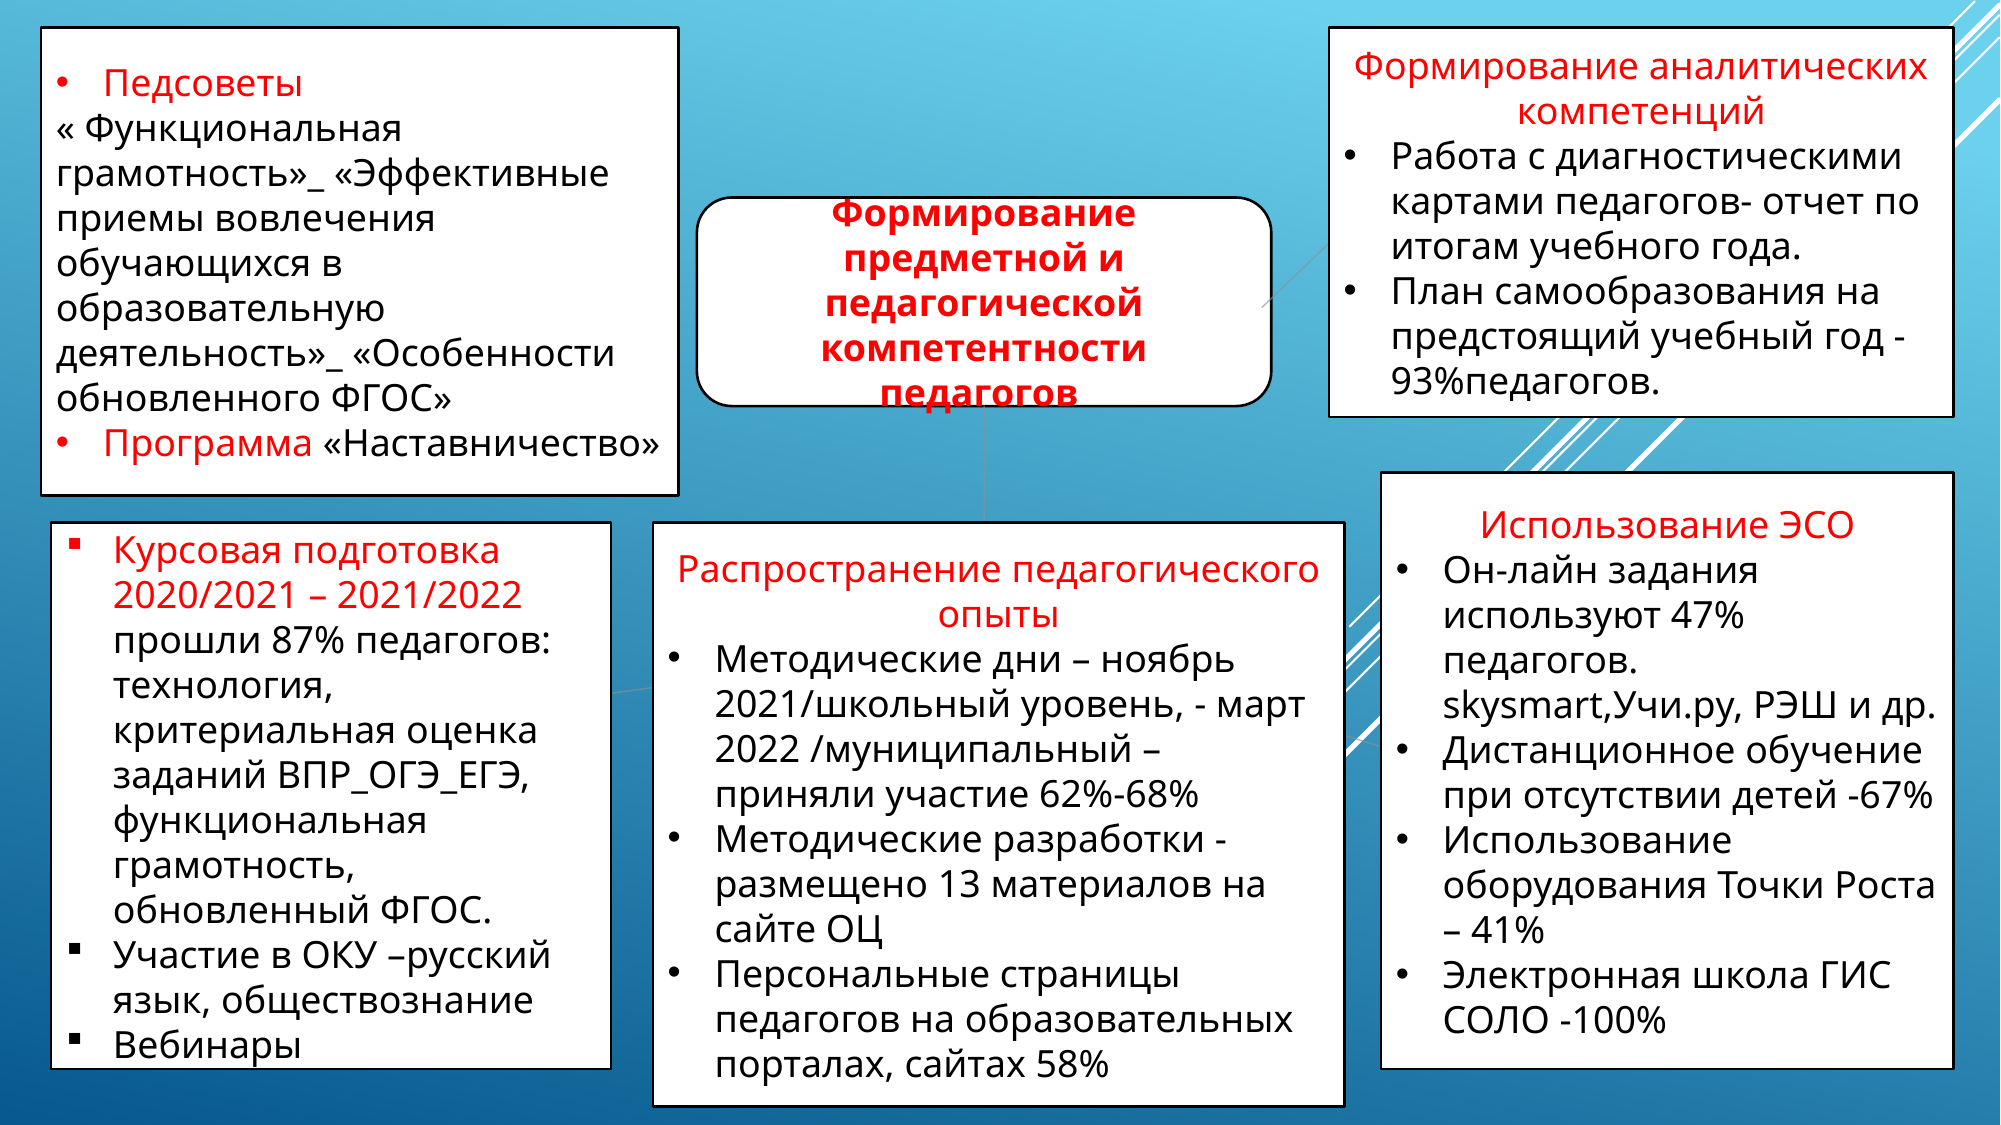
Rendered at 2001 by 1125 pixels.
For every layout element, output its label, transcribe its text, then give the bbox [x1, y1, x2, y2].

text_box Педсоветы « Функциональная грамотность»_ «Эффективные приемы вовлечения обучающихся в образовательную деятельность»_ «Особенности обновленного ФГОС» Программа «Наставничество» [40, 26, 680, 497]
text_box Формирование аналитических компетенций Работа с диагностическими картами педагогов- отчет по итогам учебного года. План самообразования на предстоящий учебный год -93%педагогов. [1328, 26, 1955, 418]
text_box Распространение педагогического опыты Методические дни – ноябрь 2021/школьный уровень, - март 2022 /муниципальный – приняли участие 62%-68% Методические разработки -размещено 13 материалов на сайте ОЦ Персональные страницы педагогов на образовательных порталах, сайтах 58% [652, 521, 1346, 1108]
text_box Курсовая подготовка 2020/2021 – 2021/2022 прошли 87% педагогов: технология, критериальная оценка заданий ВПР_ОГЭ_ЕГЭ, функциональная грамотность, обновленный ФГОС. Участие в ОКУ –русский язык, обществознание Вебинары [50, 521, 612, 1070]
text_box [1261, 125, 1451, 308]
text_box Использование ЭСО Он-лайн задания используют 47% педагогов. skysmart,Учи.ру, РЭШ и др. Дистанционное обучение при отсутствии детей -67% Использование оборудования Точки Роста – 41% Электронная школа ГИС СОЛО -100% [1380, 471, 1955, 1070]
text_box Формирование предметной и педагогической компетентности педагогов [695, 196, 1273, 408]
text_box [1249, 705, 1541, 796]
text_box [407, 683, 679, 721]
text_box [461, 160, 625, 297]
